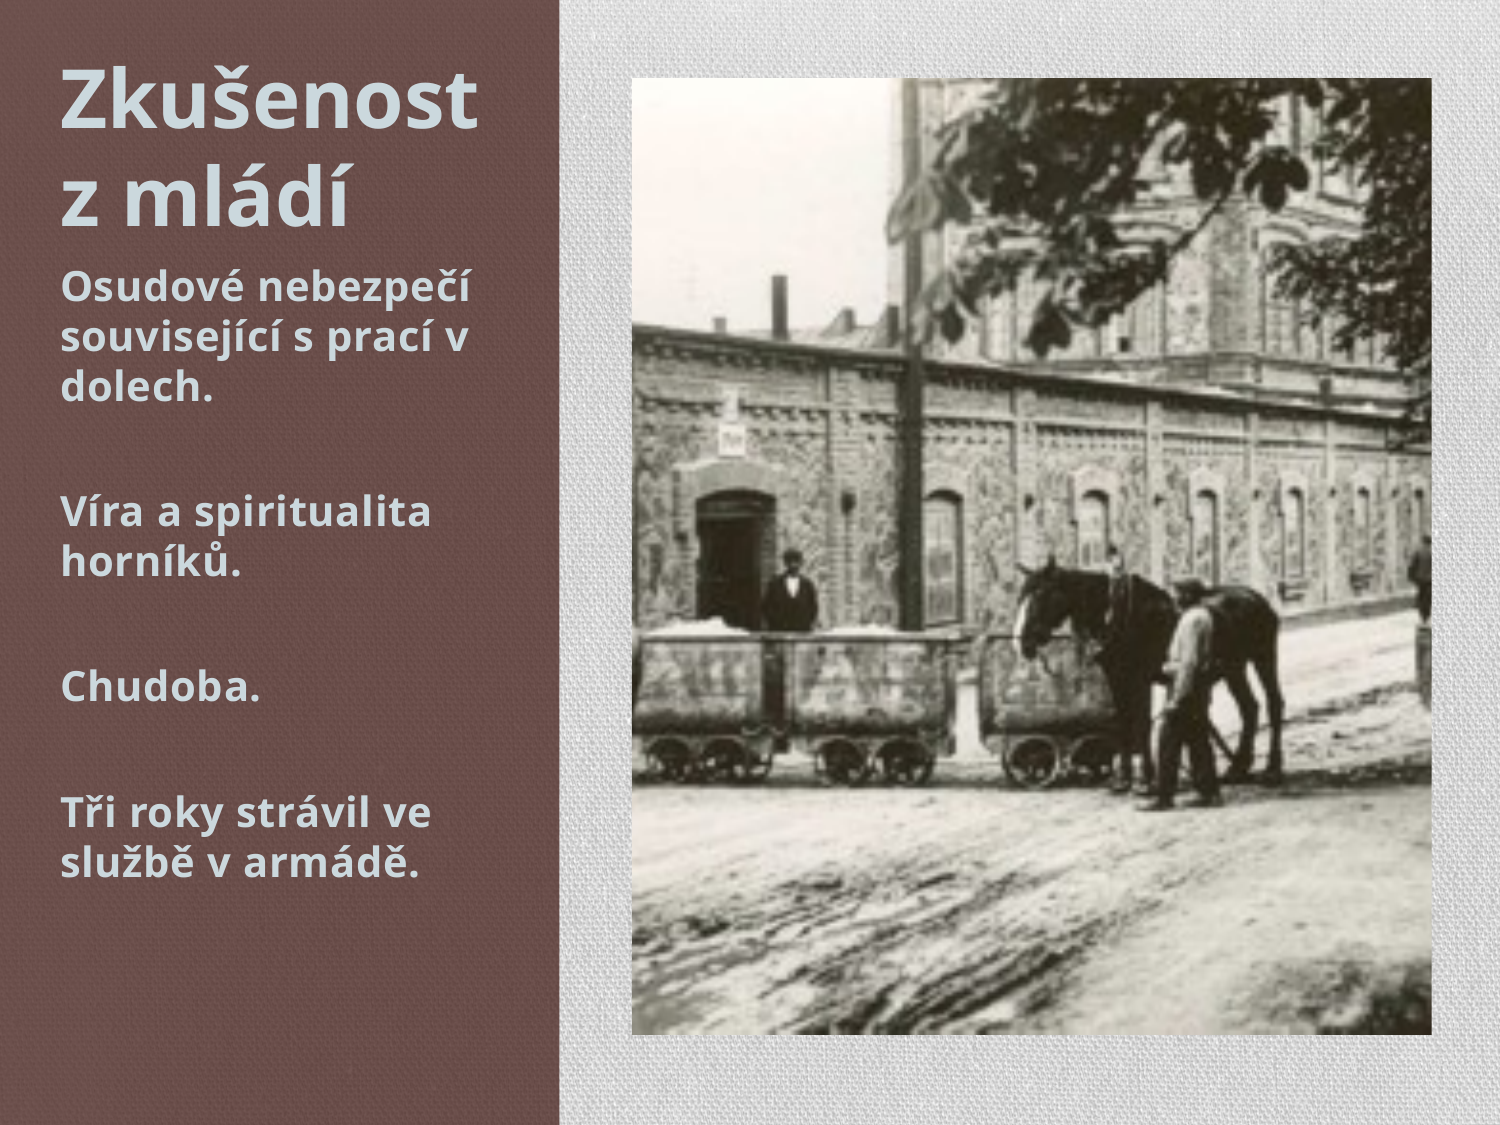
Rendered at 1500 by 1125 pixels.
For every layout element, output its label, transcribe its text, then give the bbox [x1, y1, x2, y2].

title Zkušenost z mládí [45, 37, 511, 250]
list Osudové nebezpečí související s prací v dolech. Víra a spiritualita horníků. Chudoba. Tři roky strávil ve službě v armádě. [45, 251, 510, 1025]
picture [631, 77, 1432, 1036]
